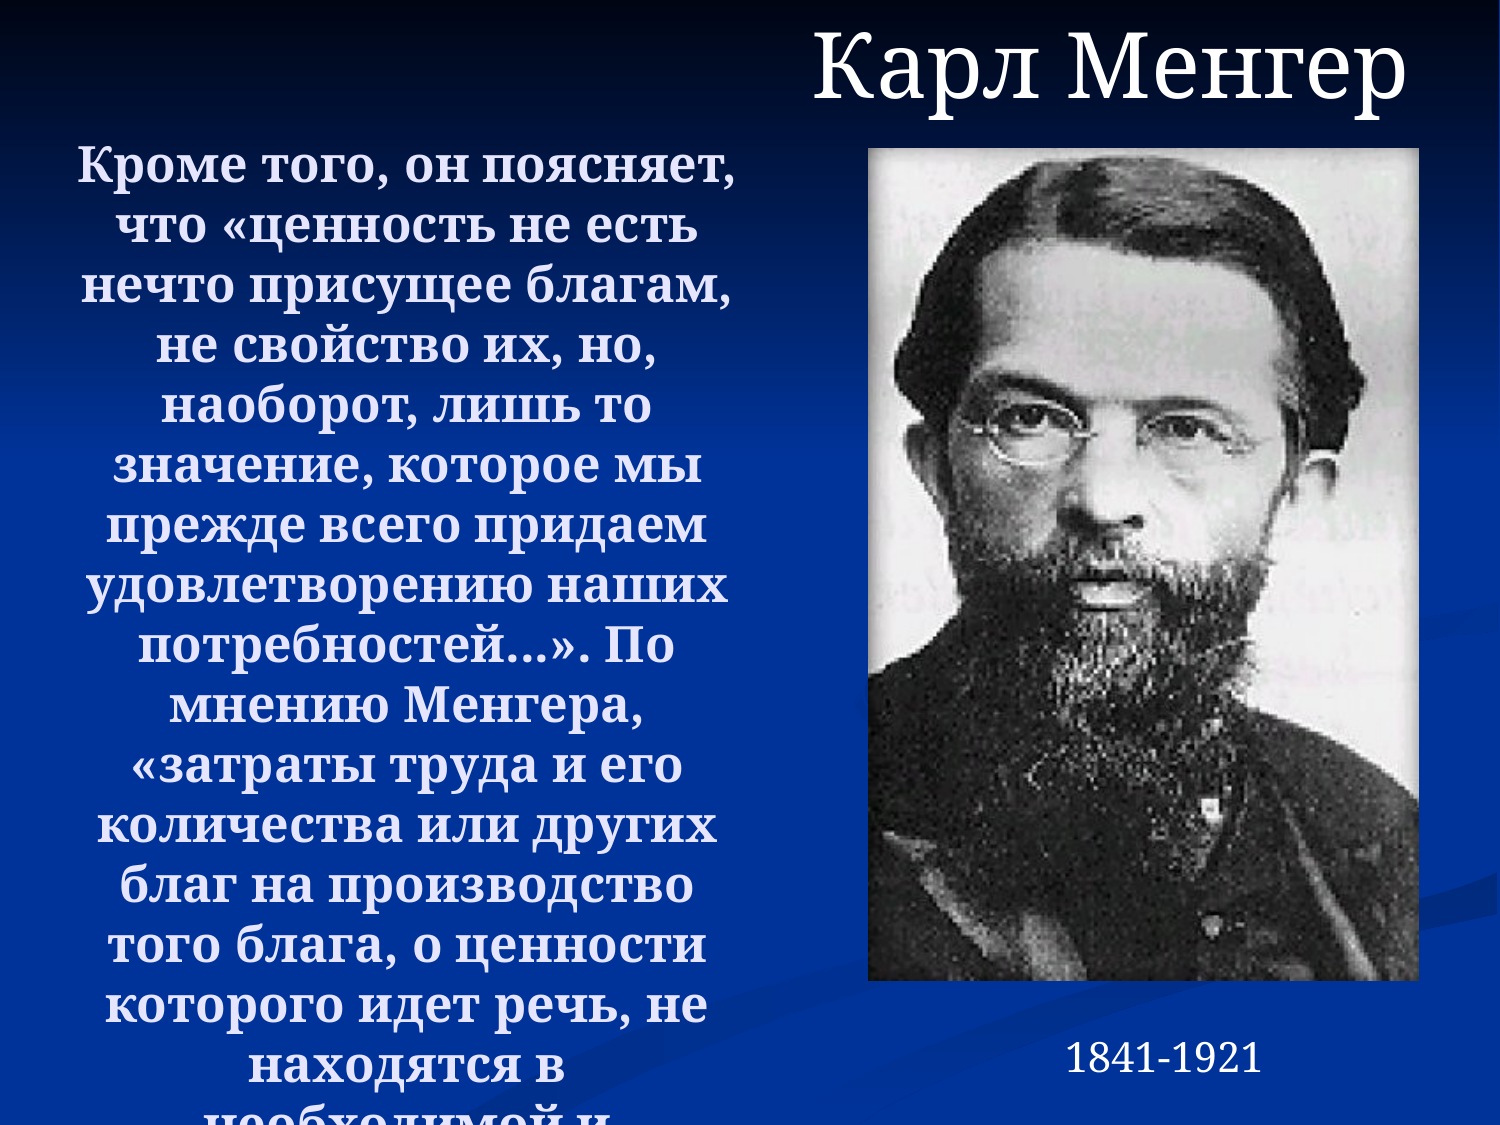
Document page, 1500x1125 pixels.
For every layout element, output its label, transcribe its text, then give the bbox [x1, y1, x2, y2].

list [867, 148, 1419, 982]
text_box 1841-1921 [891, 1023, 1447, 1088]
text_box Карл Менгер [797, 0, 1500, 125]
list Кроме того, он поясняет, что «ценность не есть нечто присущее благам, не свойство их, но, наоборот, лишь то значение, которое мы прежде всего придаем удовлетворению наших потребностей...». По мнению Менгера, «затраты труда и его количества или других благ на производство того блага, о ценности которого идет речь, не находятся в необходимой и непосредственной связи с величиной ценности» [53, 125, 762, 1057]
